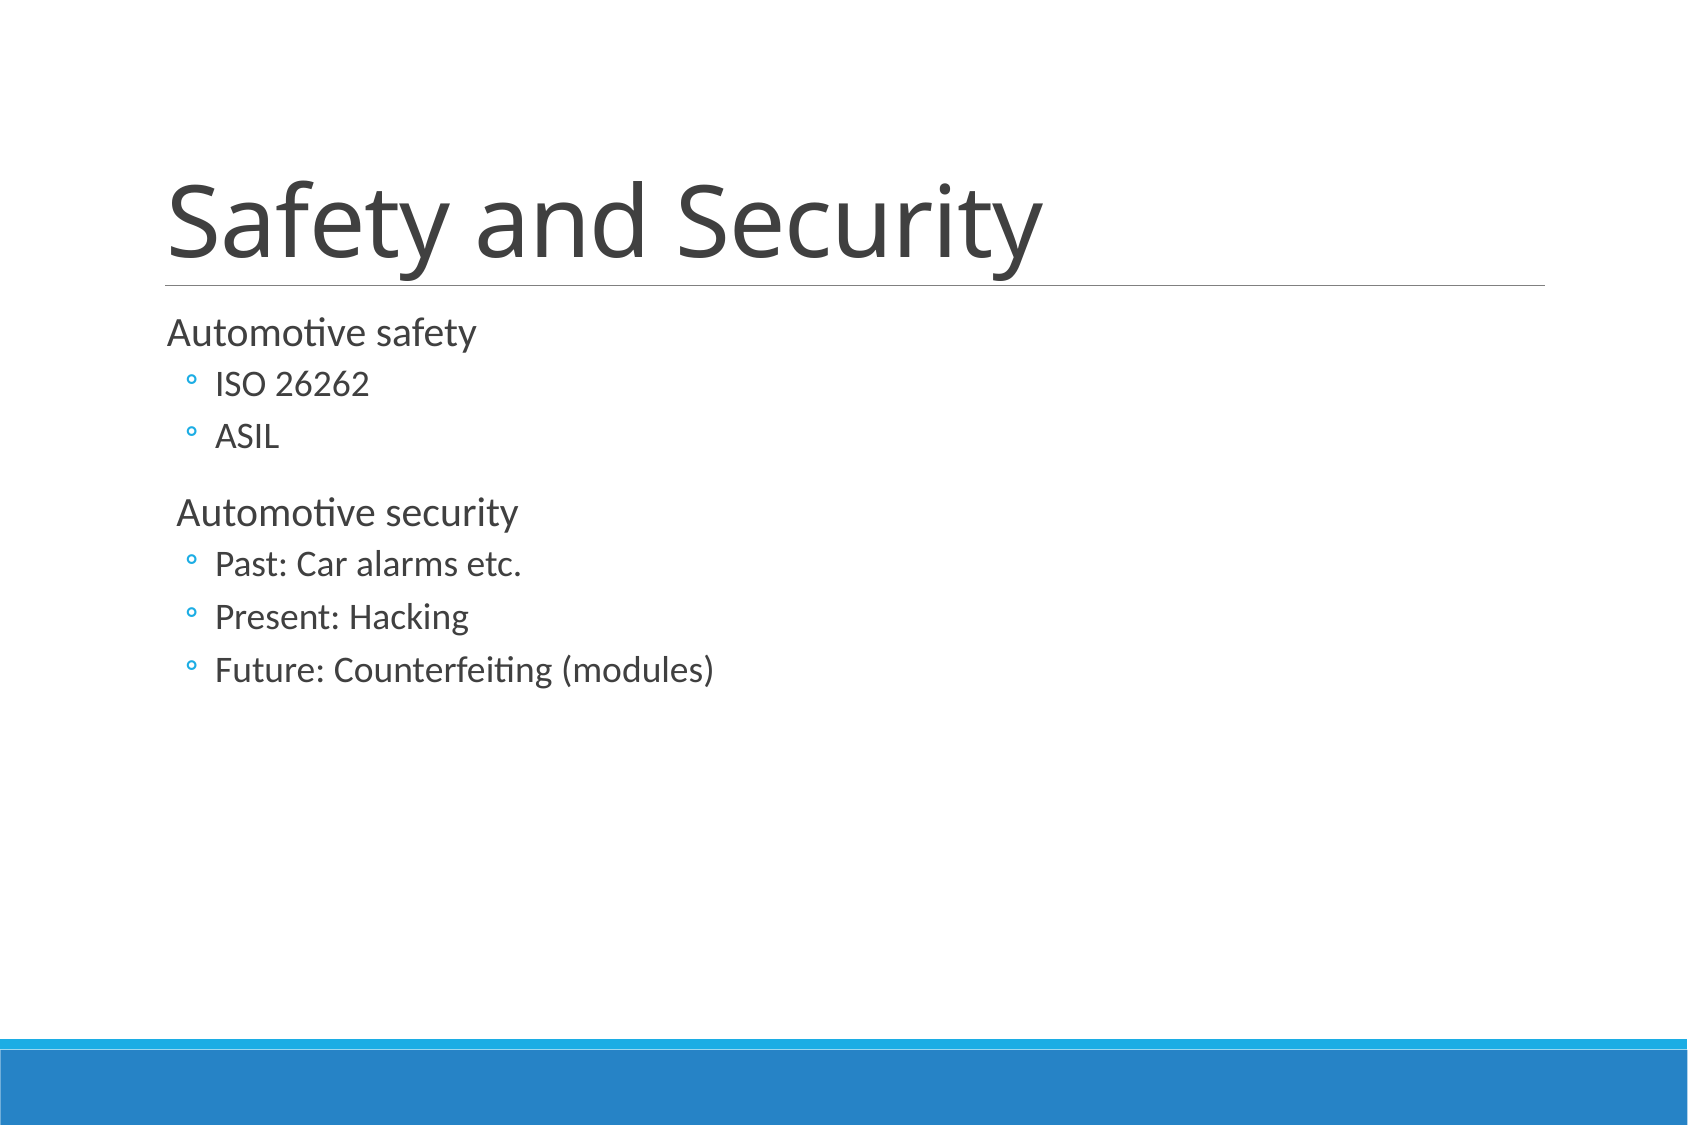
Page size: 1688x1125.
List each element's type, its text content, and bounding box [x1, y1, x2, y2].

title Safety and Security [151, 47, 1544, 285]
list Automotive safety ISO 26262 ASIL Automotive security Past: Car alarms etc. Present: Hacking Future: Counterfeiting (modules) [151, 302, 1544, 963]
